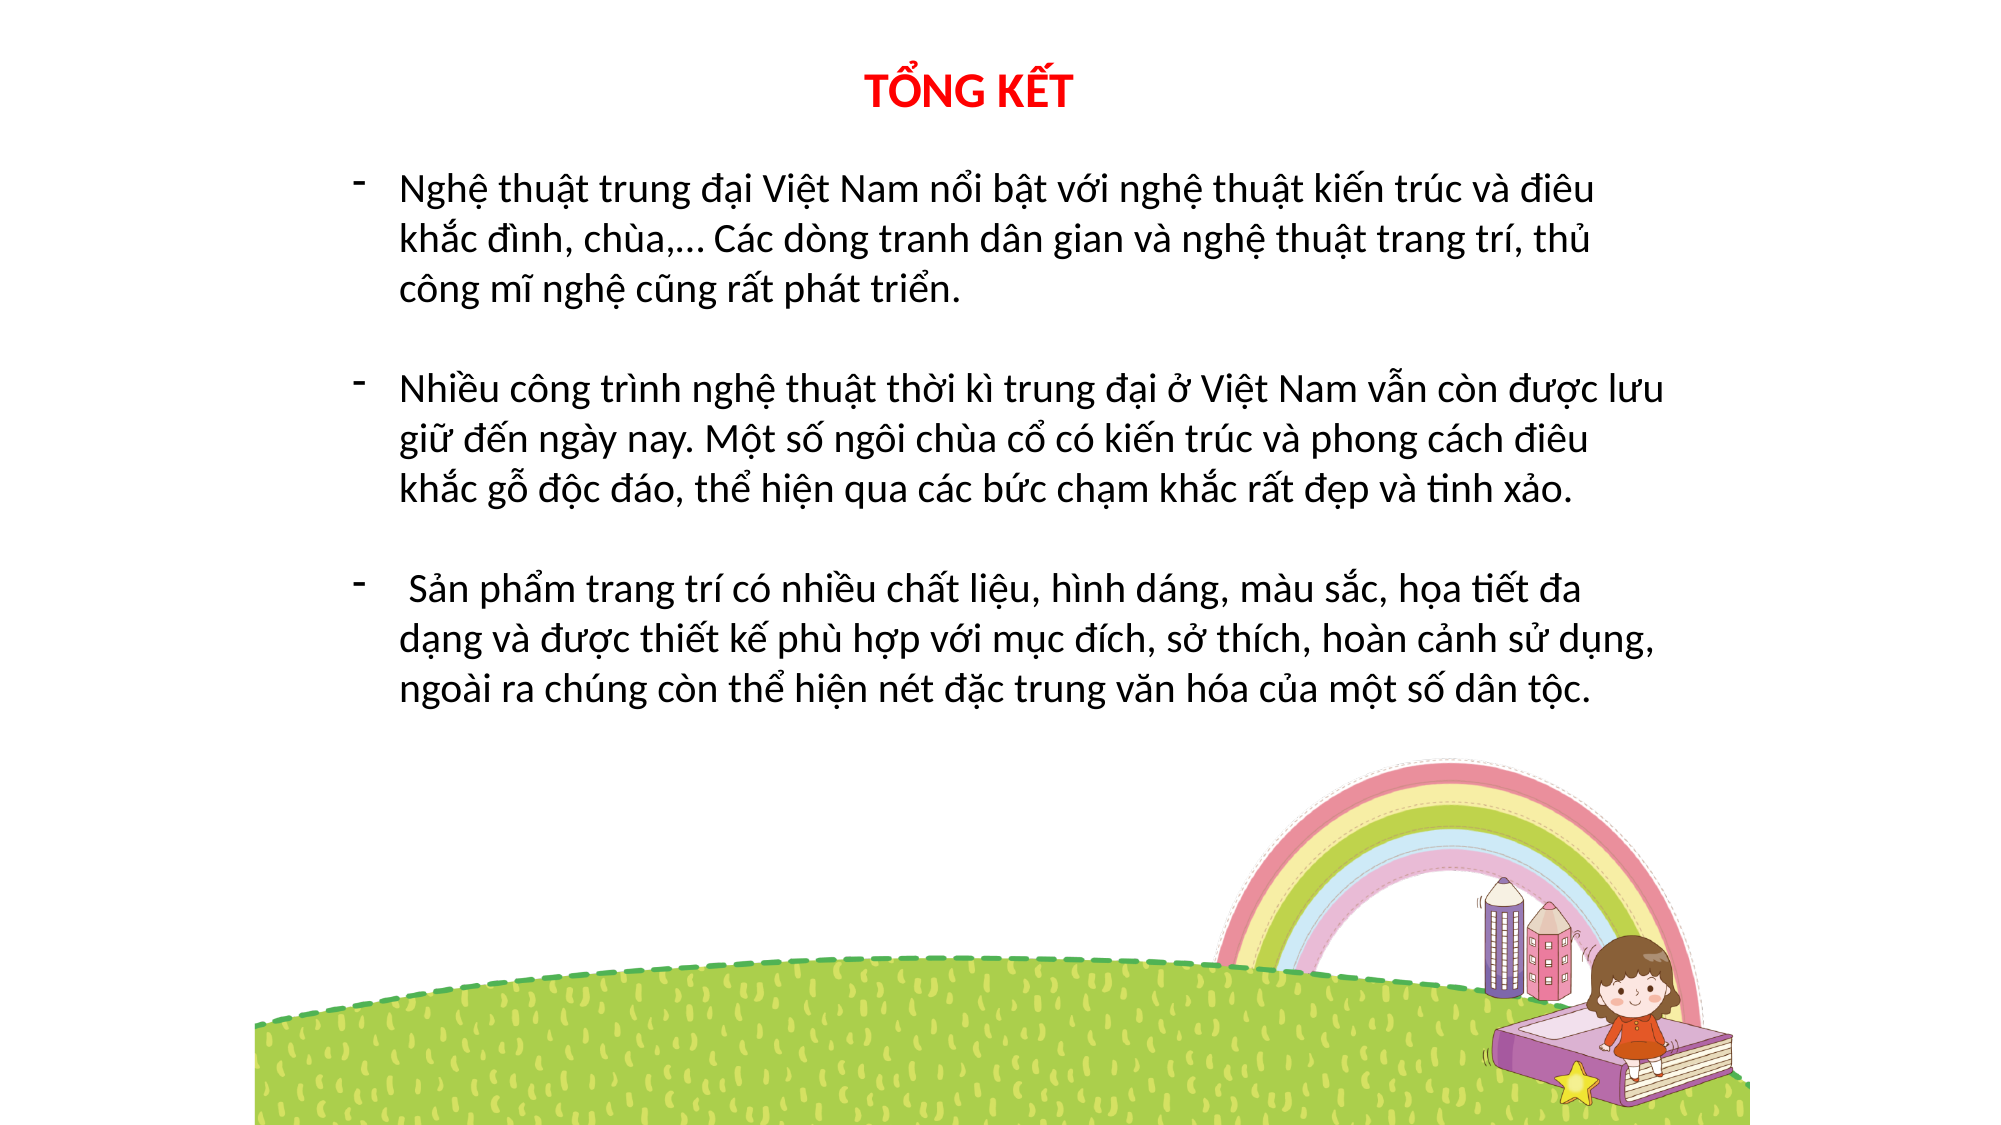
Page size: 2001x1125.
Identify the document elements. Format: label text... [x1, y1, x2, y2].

text_box TỔNG KẾT [849, 49, 1313, 125]
picture [249, 688, 1751, 1125]
text_box Nghệ thuật trung đại Việt Nam nổi bật với nghệ thuật kiến trúc và điêu khắc đình, chùa,… Các dòng tranh dân gian và nghệ thuật trang trí, thủ công mĩ nghệ cũng rất phát triển. Nhiều công trình nghệ thuật thời kì trung đại ở Việt Nam vẫn còn được lưu giữ đến ngày nay. Một số ngôi chùa cổ có kiến trúc và phong cách điêu khắc gỗ độc đáo, thể hiện qua các bức chạm khắc rất đẹp và tinh xảo. Sản phẩm trang trí có nhiều chất liệu, hình dáng, màu sắc, họa tiết đa dạng và được thiết kế phù hợp với mục đích, sở thích, hoàn cảnh sử dụng, ngoài ra chúng còn thể hiện nét đặc trung văn hóa của một số dân tộc. [337, 153, 1688, 719]
